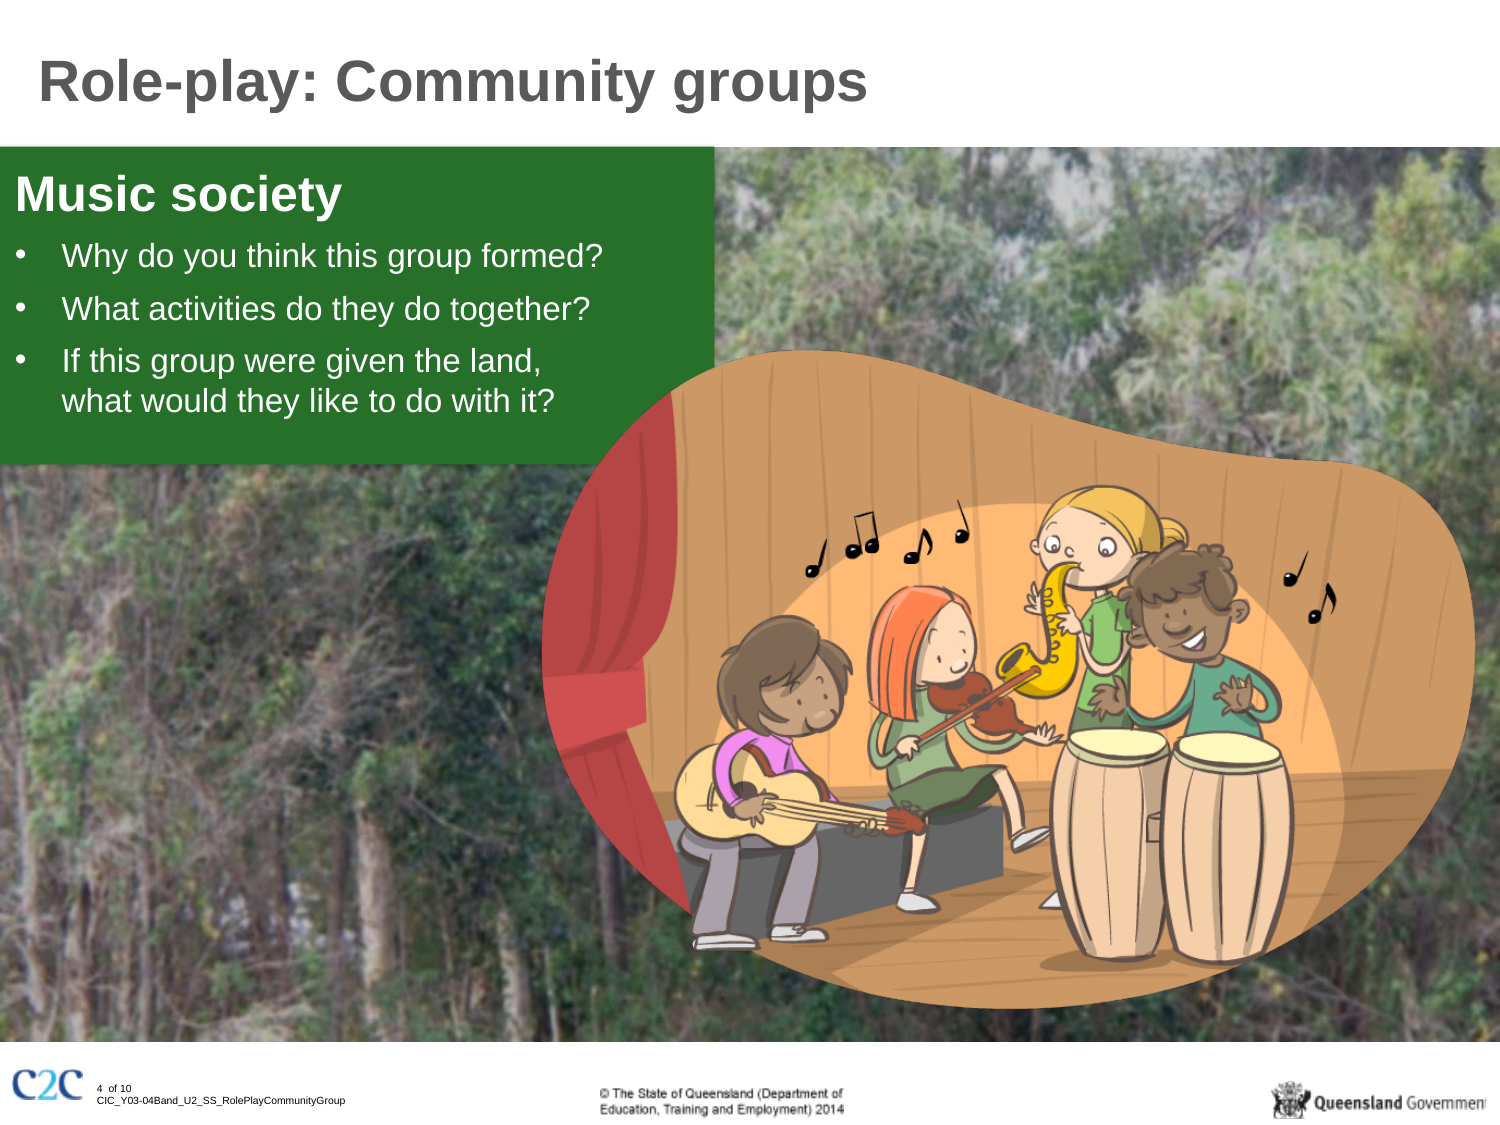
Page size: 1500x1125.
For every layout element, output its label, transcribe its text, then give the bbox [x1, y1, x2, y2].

picture [12, 1069, 83, 1100]
text_box Role-play: Community groups [23, 35, 924, 121]
picture [600, 1087, 844, 1118]
picture [0, 147, 1500, 1042]
